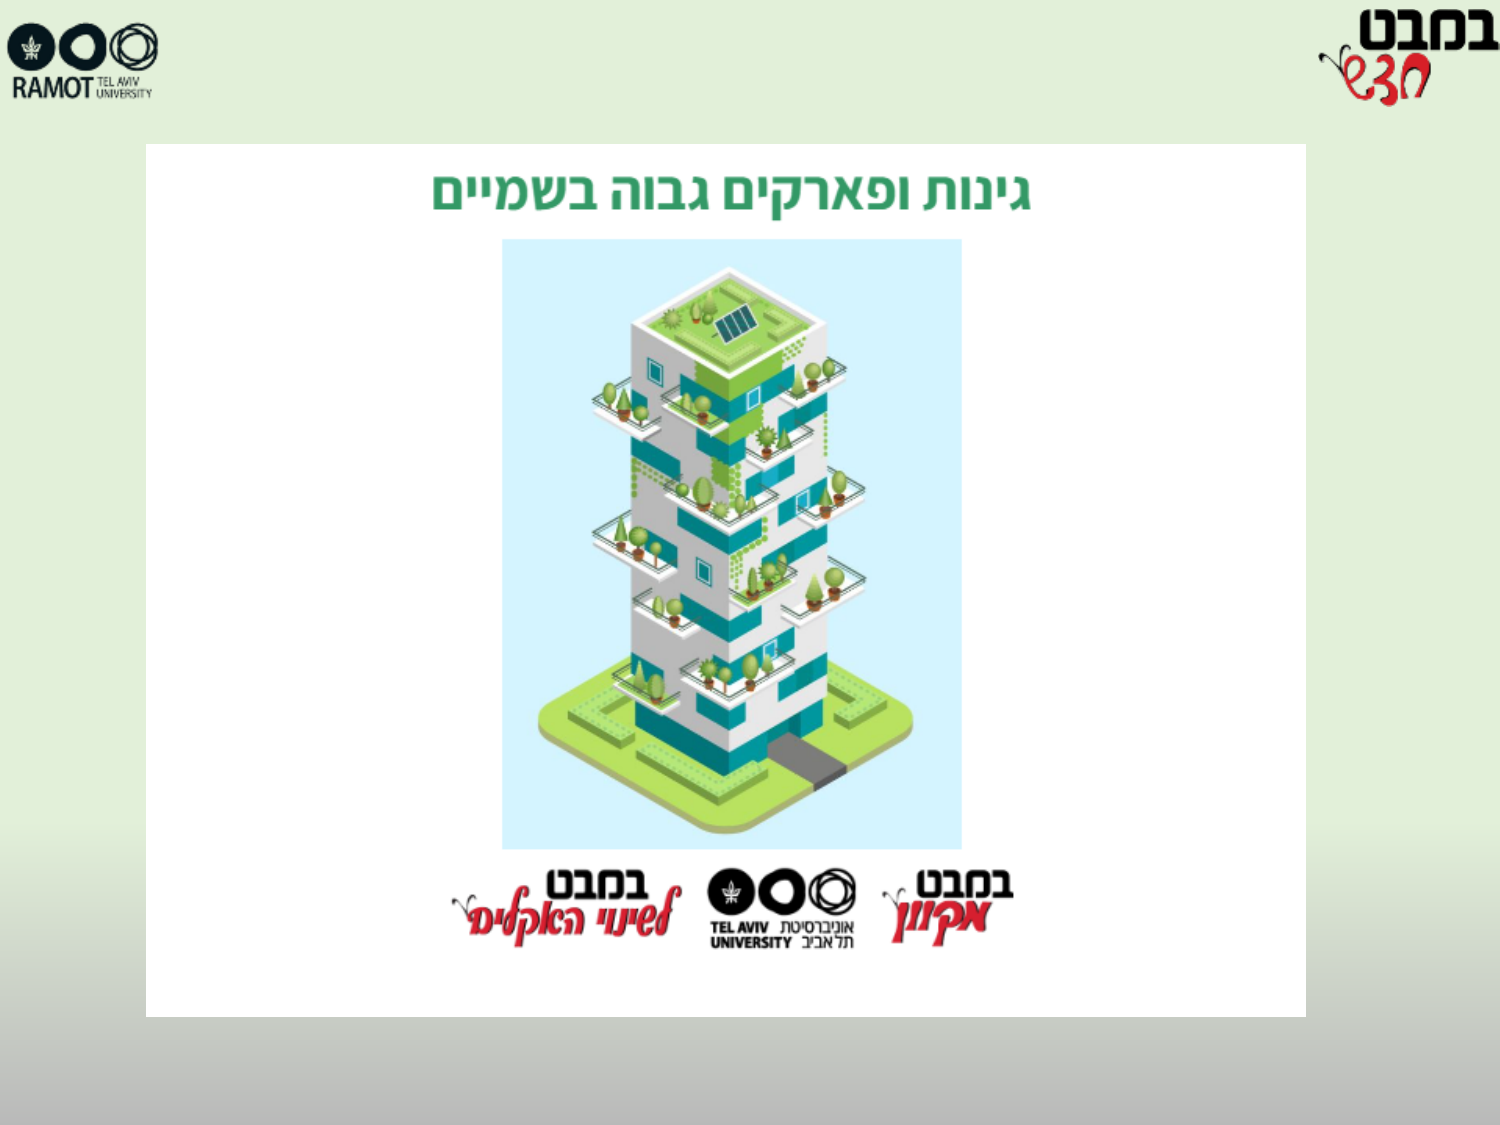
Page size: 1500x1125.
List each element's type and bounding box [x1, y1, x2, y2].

picture [0, 13, 166, 107]
picture [1318, 9, 1500, 107]
picture [146, 144, 1306, 1017]
